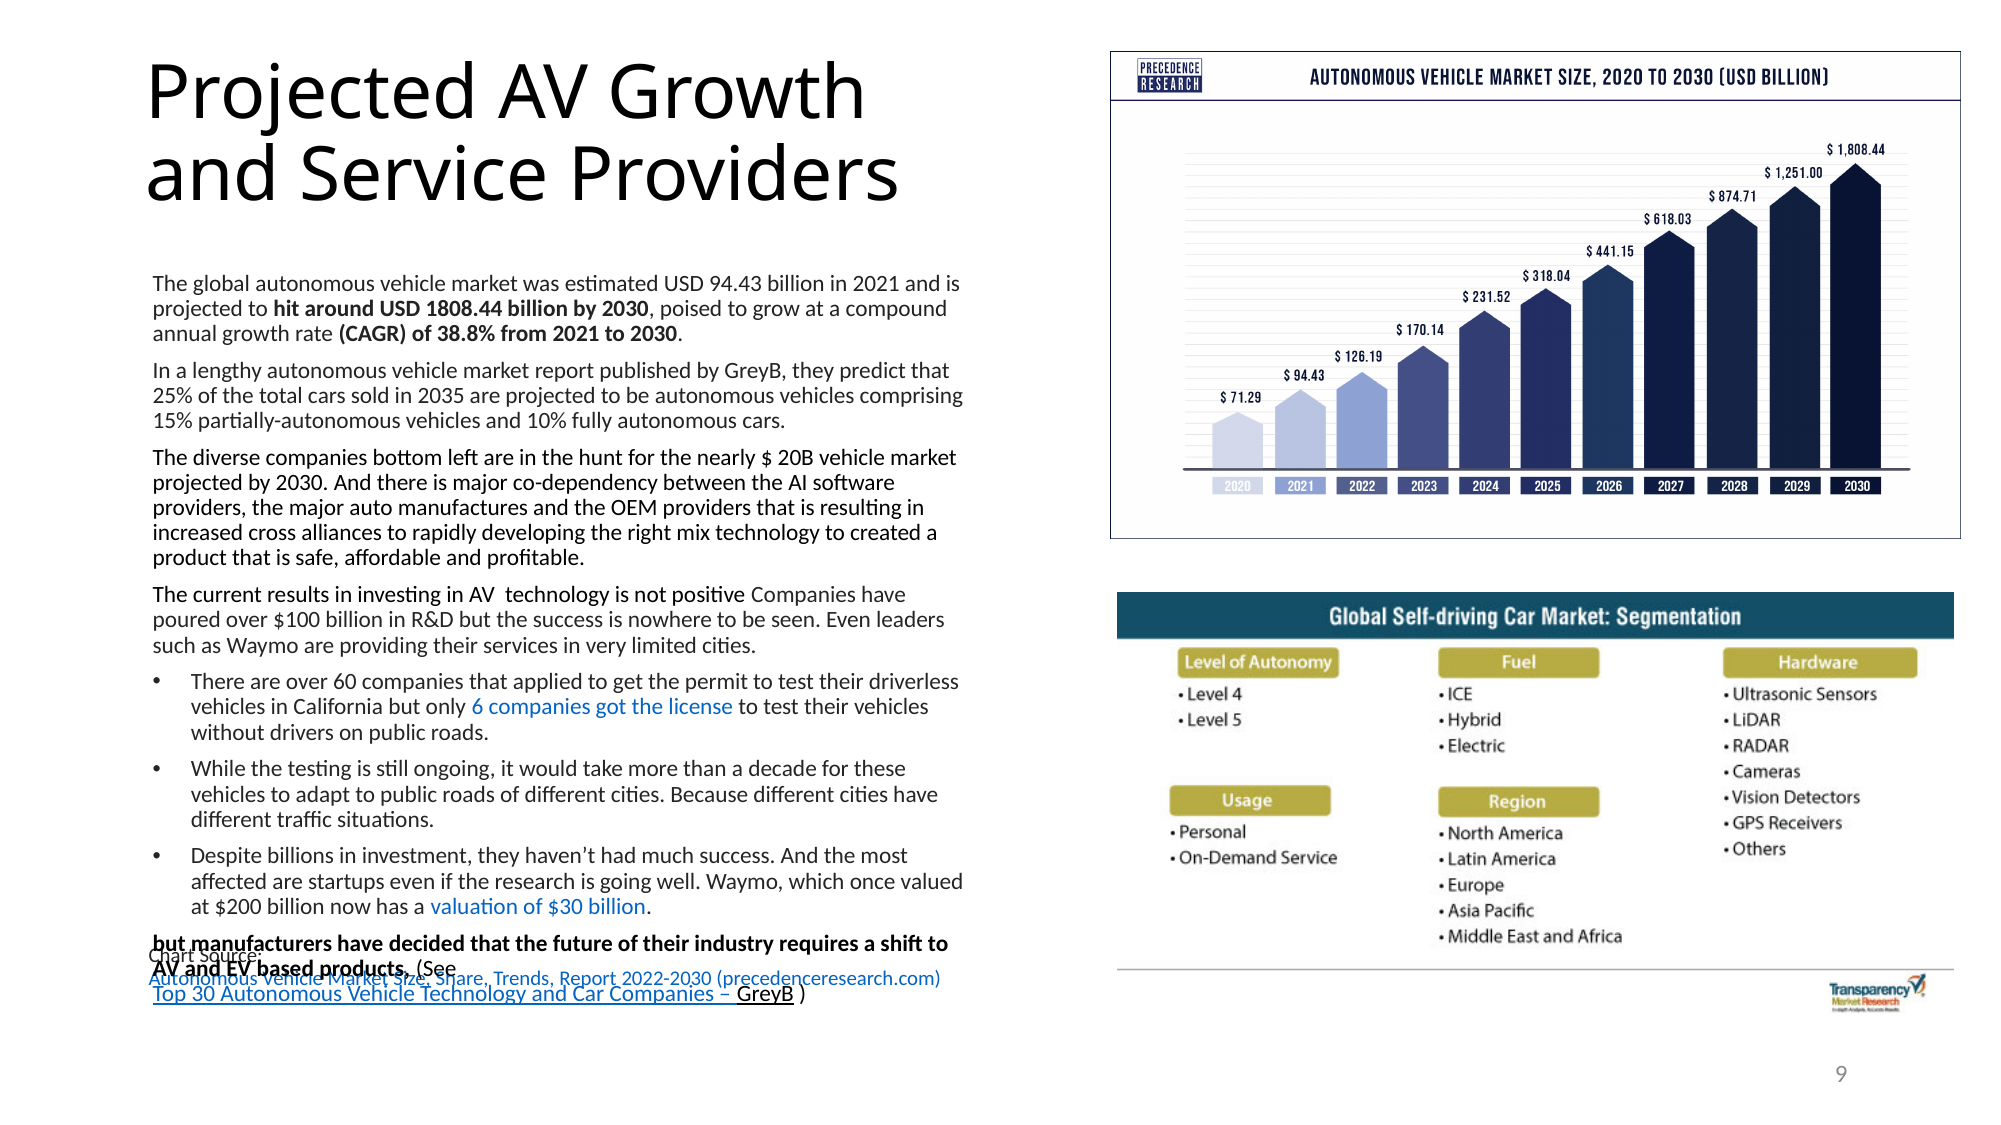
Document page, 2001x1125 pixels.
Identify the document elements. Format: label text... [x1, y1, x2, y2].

list The global autonomous vehicle market was estimated USD 94.43 billion in 2021 and is projected to hit around USD 1808.44 billion by 2030, poised to grow at a compound annual growth rate (CAGR) of 38.8% from 2021 to 2030. In a lengthy autonomous vehicle market report published by GreyB, they predict that 25% of the total cars sold in 2035 are projected to be autonomous vehicles comprising 15% partially-autonomous vehicles and 10% fully autonomous cars. The diverse companies bottom left are in the hunt for the nearly $ 20B vehicle market projected by 2030. And there is major co-dependency between the AI software providers, the major auto manufactures and the OEM providers that is resulting in increased cross alliances to rapidly developing the right mix technology to created a product that is safe, affordable and profitable. The current results in investing in AV technology is not positive Companies have poured over $100 billion in R&D but the success is nowhere to be seen. Even leaders such as Waymo are providing their services in very limited cities. There are over 60 companies that applied to get the permit to test their driverless vehicles in California but only 6 companies got the license to test their vehicles without drivers on public roads. While the testing is still ongoing, it would take more than a decade for these vehicles to adapt to public roads of different cities. Because different cities have different traffic situations. Despite billions in investment, they haven’t had much success. And the most affected are startups even if the research is going well. Waymo, which once valued at $200 billion now has a valuation of $30 billion. but manufacturers have decided that the future of their industry requires a shift to AV and EV based products, (See Top 30 Autonomous Vehicle Technology and Car Companies – GreyB ) [137, 263, 984, 1020]
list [1110, 51, 1961, 539]
slide_number 9 [1412, 1042, 1863, 1103]
title Projected AV Growth and Service Providers [130, 35, 921, 235]
picture [1117, 592, 1954, 1020]
list Chart Source: Autonomous Vehicle Market Size, Share, Trends, Report 2022-2030 (precedenceresearch.com) [133, 405, 984, 1125]
